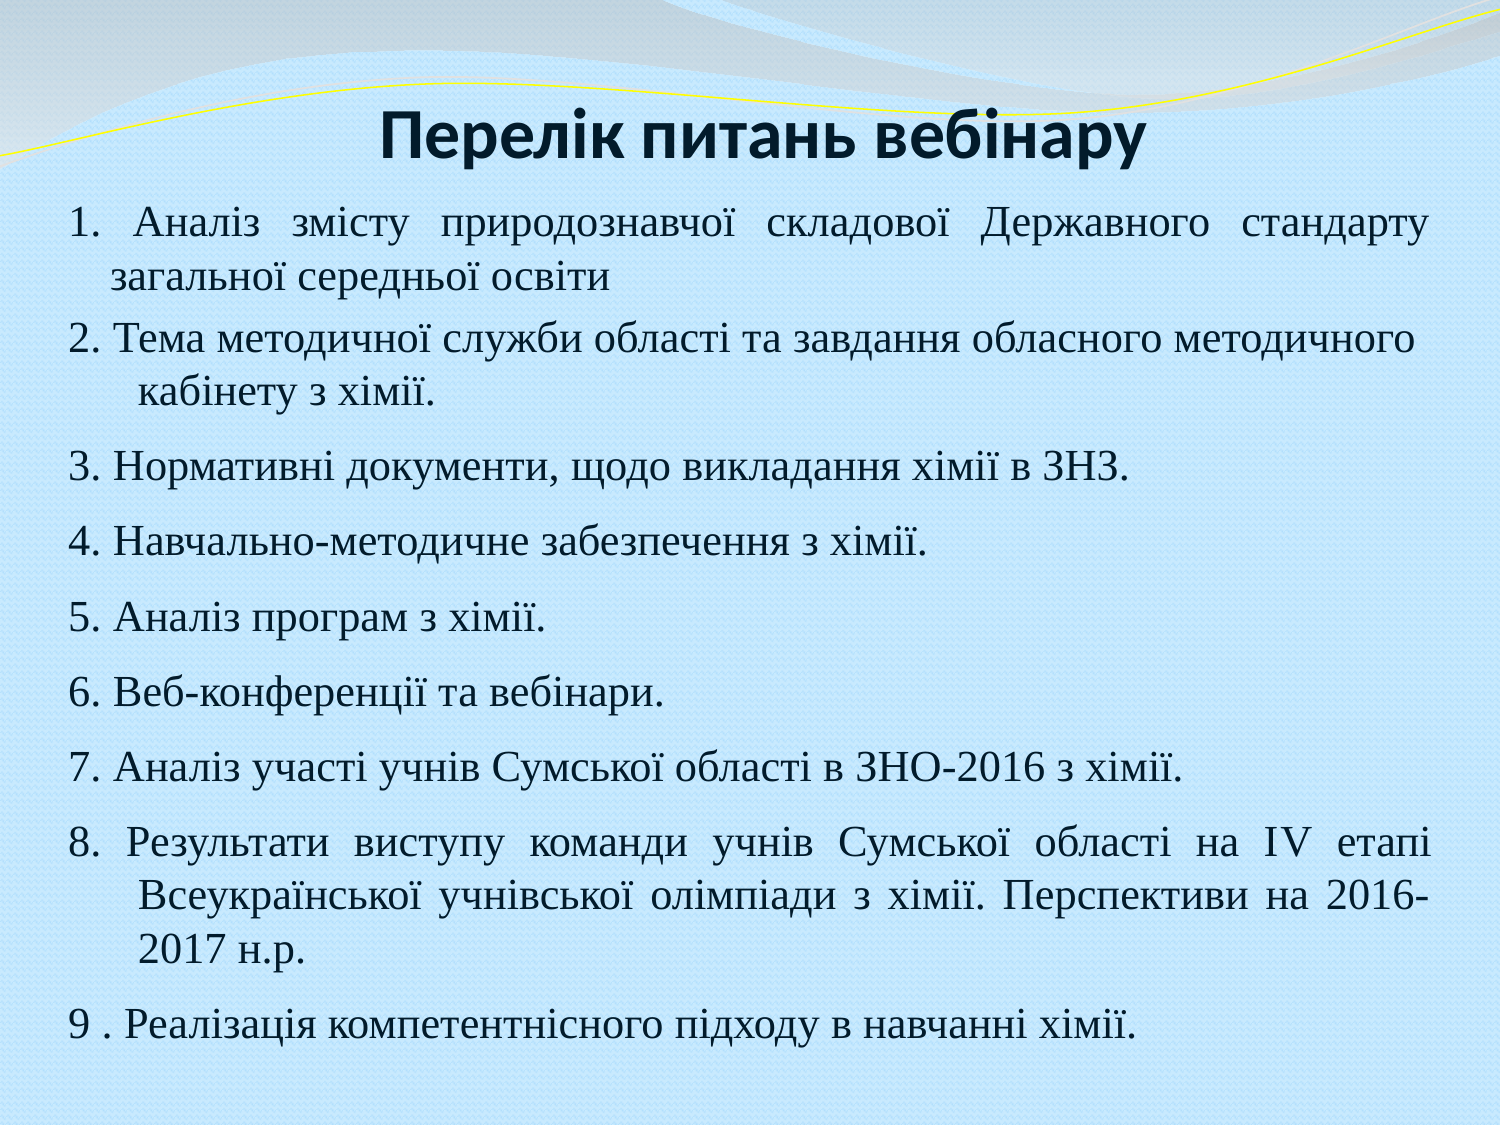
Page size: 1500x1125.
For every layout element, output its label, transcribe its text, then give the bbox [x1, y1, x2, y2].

list 1. Аналіз змісту природознавчої складової Державного стандарту загальної середньої освіти 2. Тема методичної служби області та завдання обласного методичного кабінету з хімії. 3. Нормативні документи, щодо викладання хімії в ЗНЗ. 4. Навчально-методичне забезпечення з хімії. 5. Аналіз програм з хімії. 6. Веб-конференції та вебінари. 7. Аналіз участі учнів Сумської області в ЗНО-2016 з хімії. 8. Результати виступу команди учнів Сумської області на ІV етапі Всеукраїнської учнівської олімпіади з хімії. Перспективи на 2016-2017 н.р. 9 . Реалізація компетентнісного підходу в навчанні хімії. [52, 184, 1448, 1059]
title Перелік питань вебінару [88, 77, 1439, 173]
